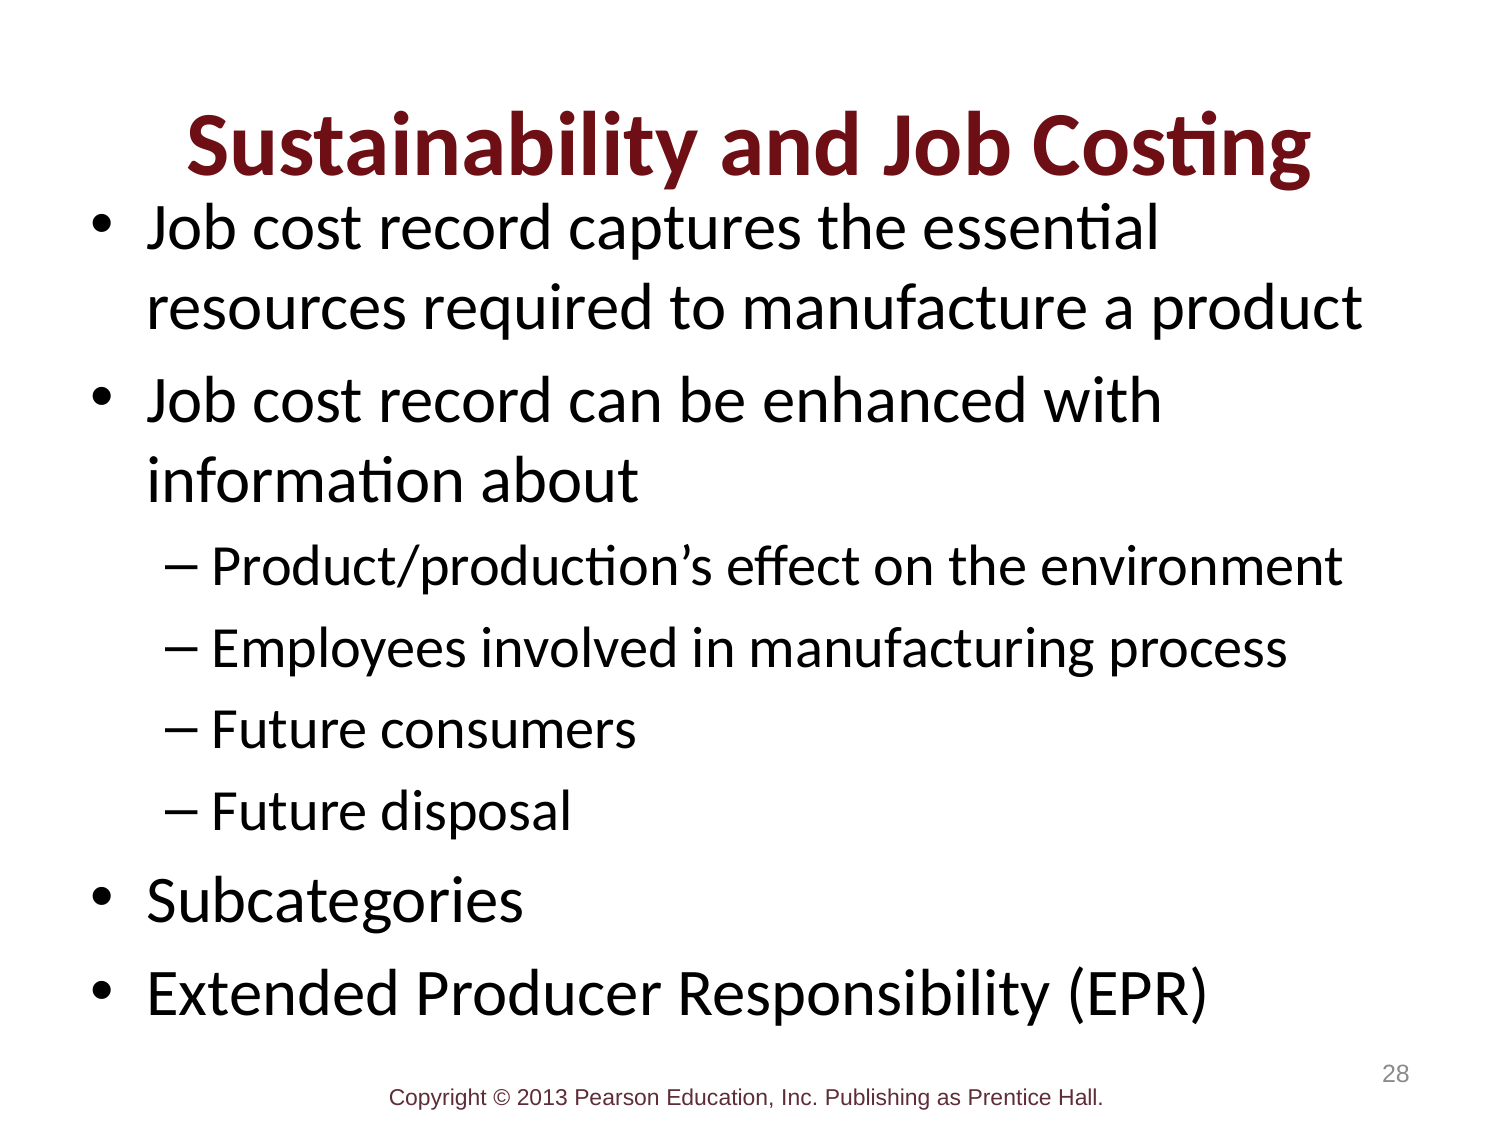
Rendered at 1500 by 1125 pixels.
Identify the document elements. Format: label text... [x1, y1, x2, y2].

slide_number 28 [1074, 1042, 1425, 1103]
title Sustainability and Job Costing [74, 44, 1426, 174]
list Job cost record captures the essential resources required to manufacture a product Job cost record can be enhanced with information about Product/production’s effect on the environment Employees involved in manufacturing process Future consumers Future disposal Subcategories Extended Producer Responsibility (EPR) [74, 174, 1426, 918]
